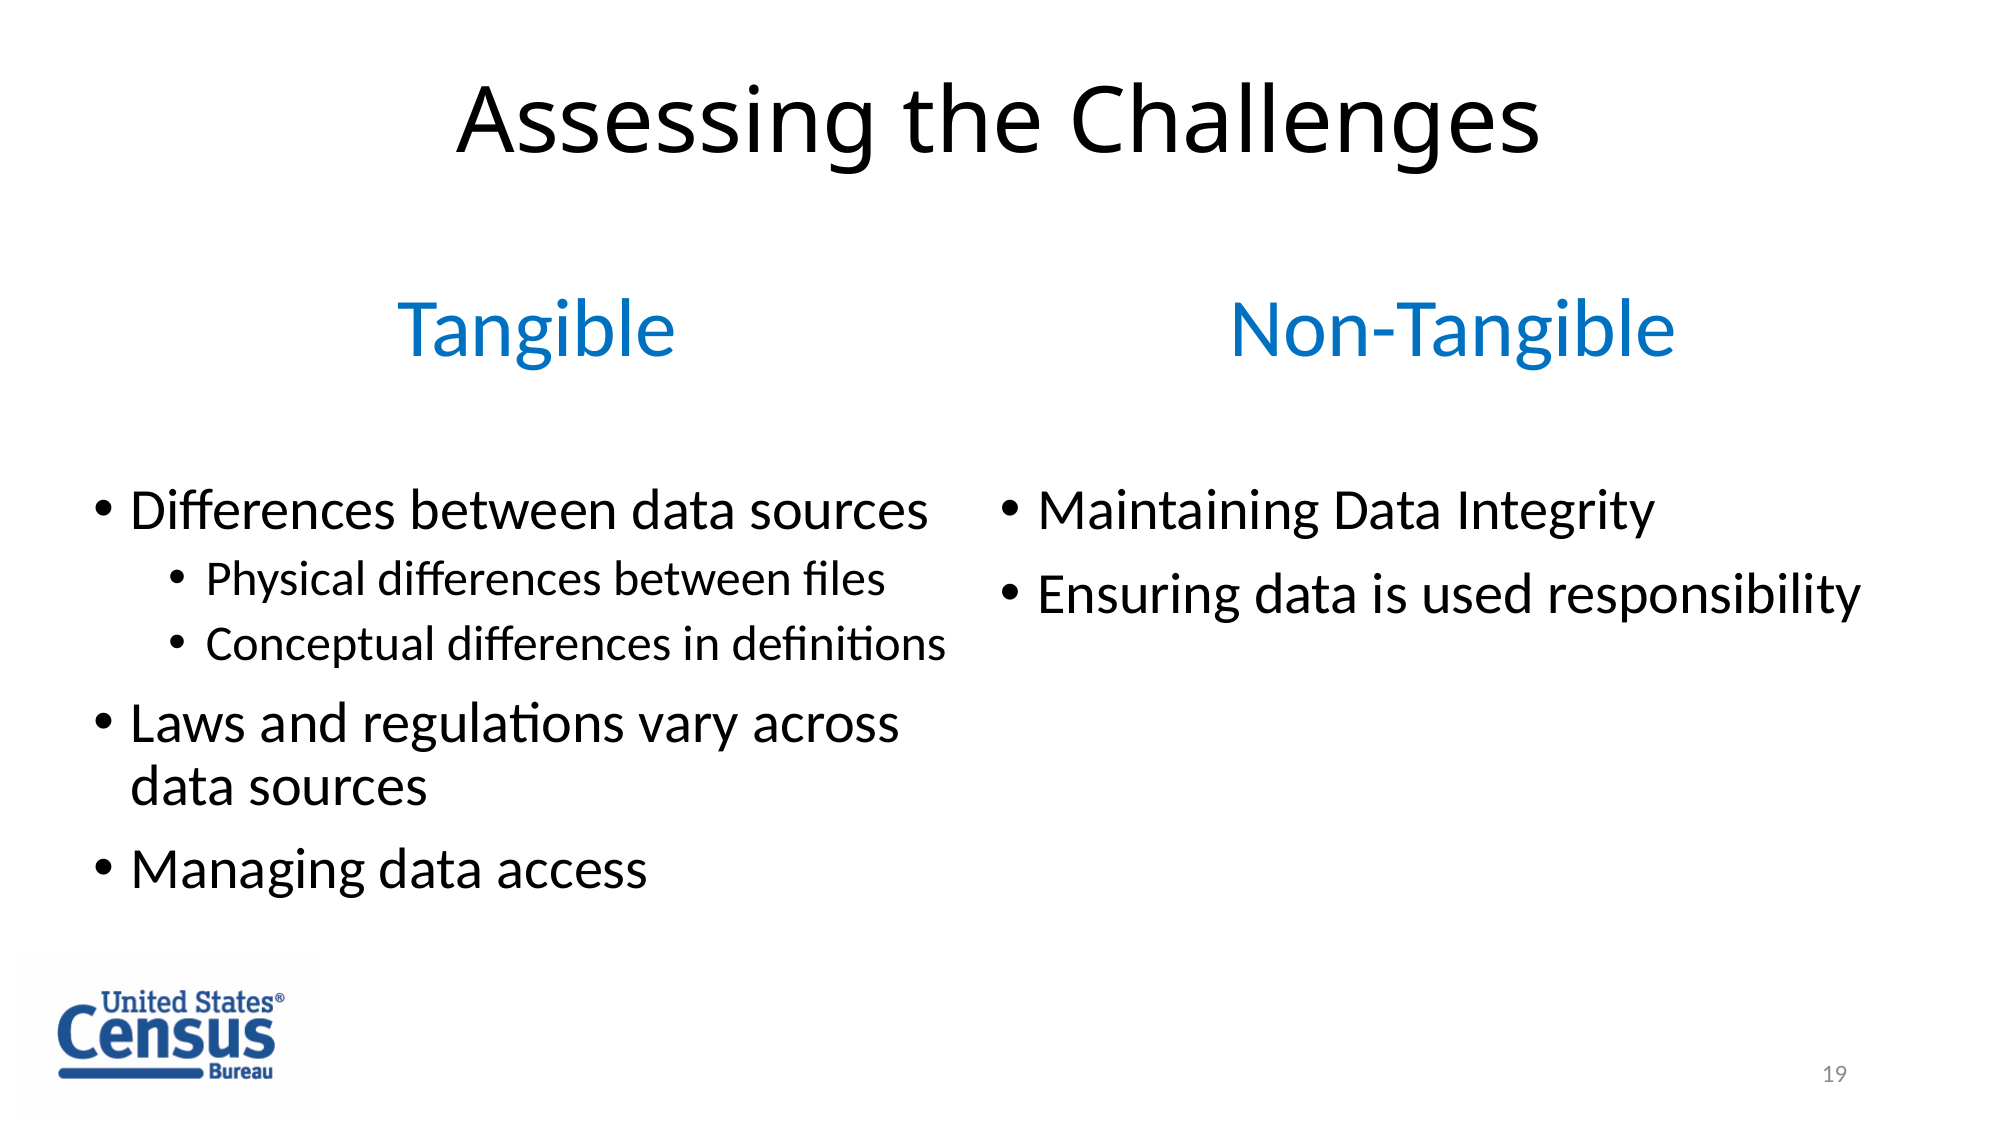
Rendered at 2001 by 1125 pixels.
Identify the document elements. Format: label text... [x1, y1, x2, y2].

picture [18, 950, 316, 1120]
list Tangible Differences between data sources Physical differences between files Conceptual differences in definitions Laws and regulations vary across data sources Managing data access Non-Tangible Maintaining Data Integrity Ensuring data is used responsibility [78, 277, 1922, 992]
title Assessing the Challenges [137, 14, 1863, 232]
slide_number 19 [1412, 1042, 1863, 1103]
